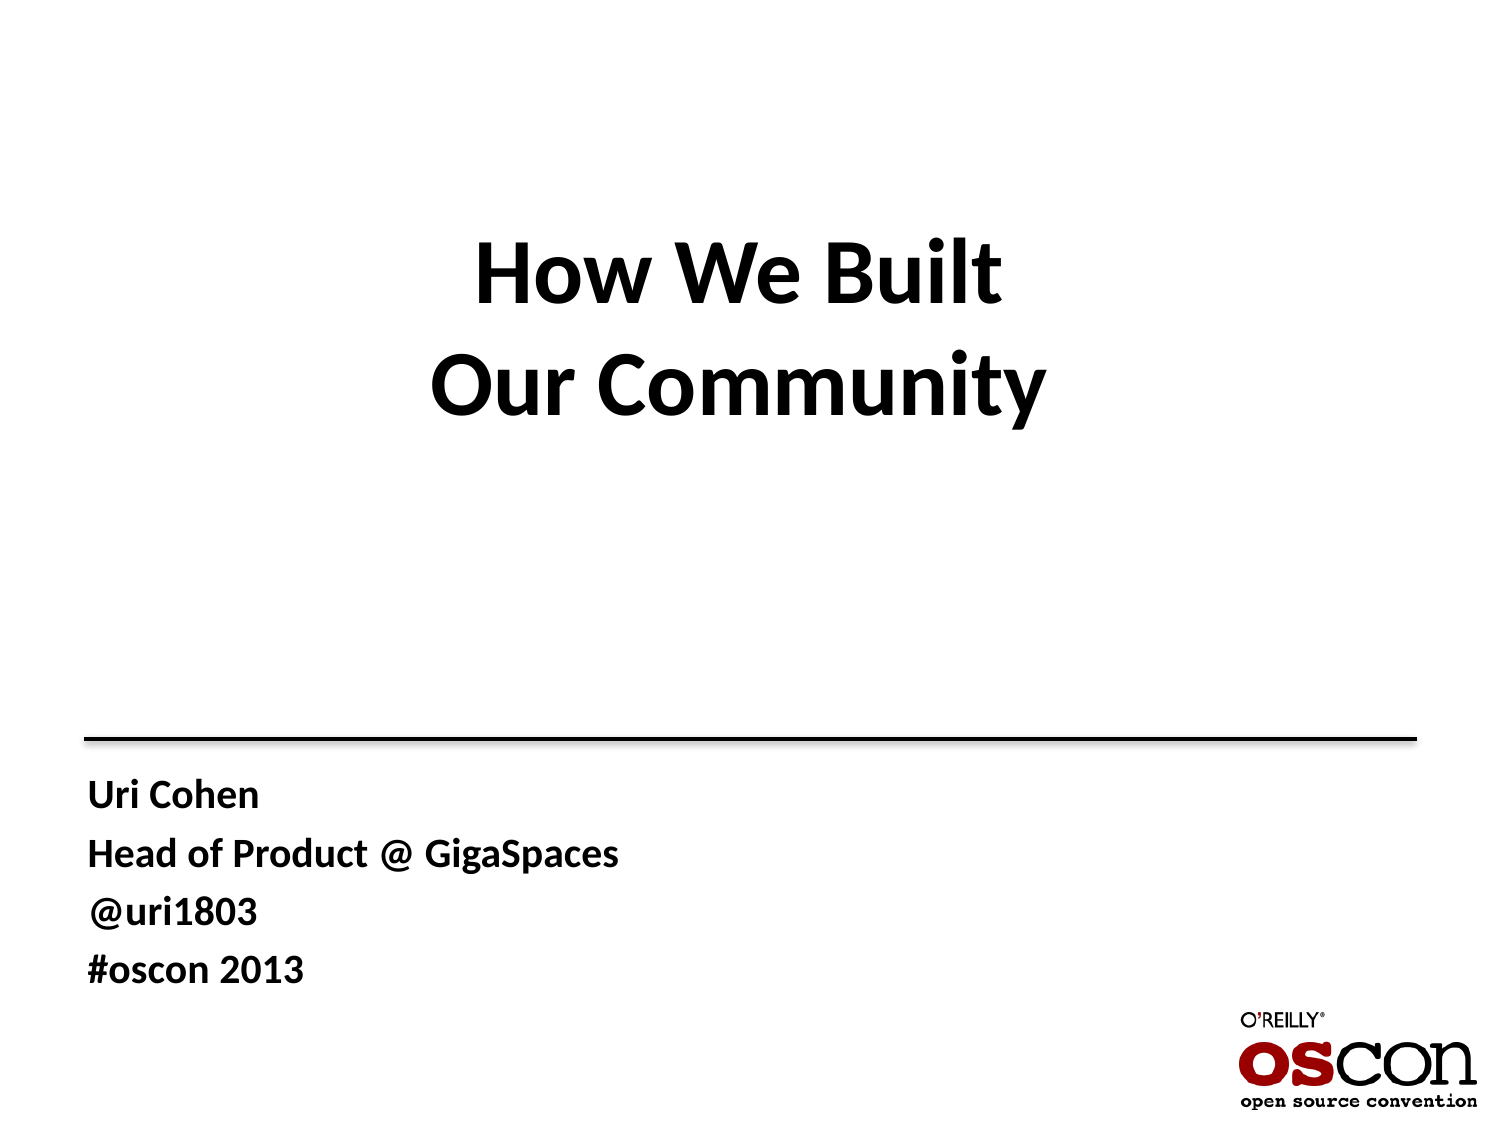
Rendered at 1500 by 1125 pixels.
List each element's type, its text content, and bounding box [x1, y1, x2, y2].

picture [1239, 1012, 1477, 1111]
text_box Uri Cohen Head of Product @ GigaSpaces @uri1803 #oscon 2013 [72, 759, 851, 1048]
title How We Built Our Community [112, 201, 1388, 443]
